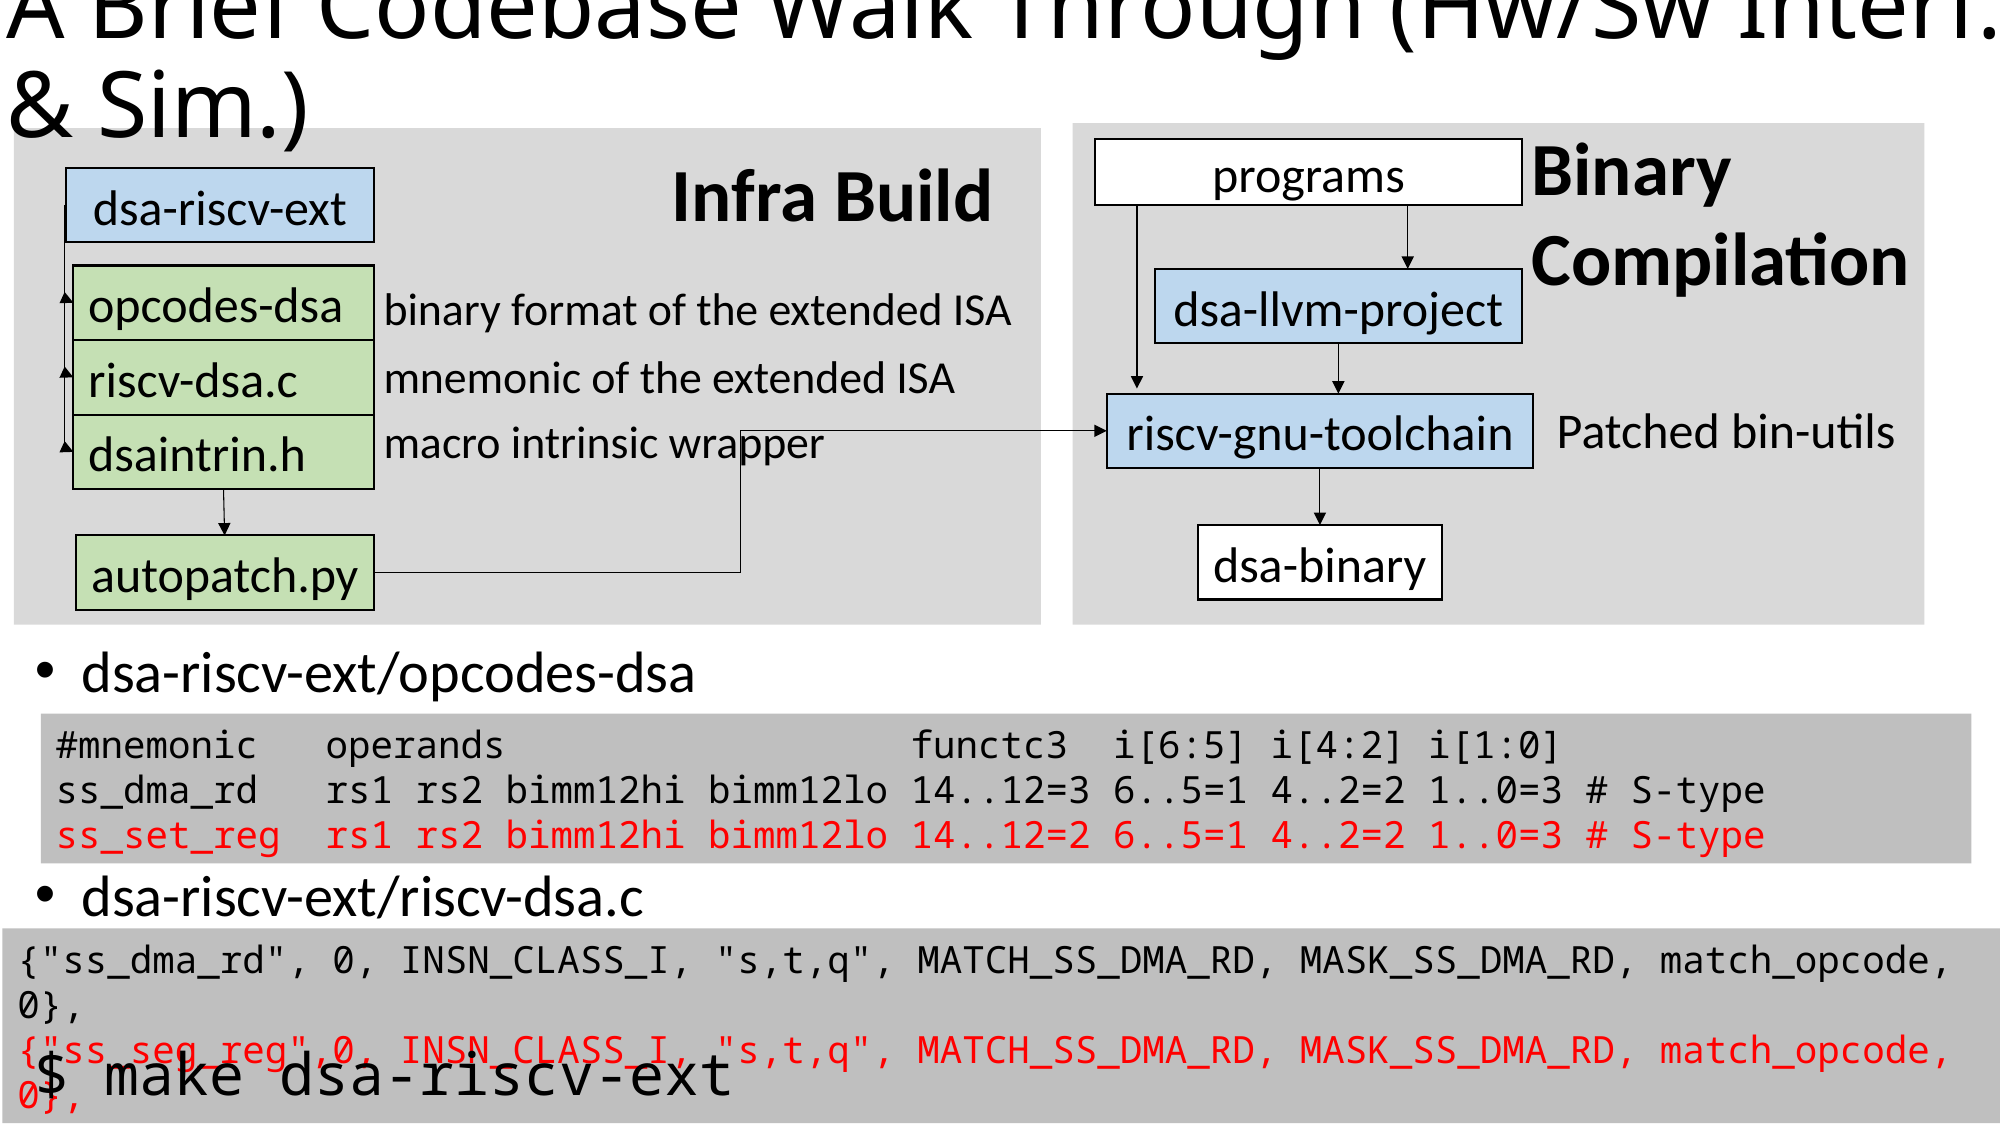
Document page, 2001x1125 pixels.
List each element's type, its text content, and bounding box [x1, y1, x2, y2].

text_box dsa-riscv-ext/opcodes-dsa [19, 627, 739, 712]
text_box autopatch.py [75, 534, 375, 611]
text_box macro intrinsic wrapper [368, 405, 850, 475]
text_box Infra Build [657, 138, 1045, 244]
text_box dsaintrin.h [72, 414, 373, 490]
text_box Binary Compilation [1516, 112, 1934, 308]
text_box dsa-llvm-project [1154, 268, 1523, 344]
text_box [65, 205, 74, 452]
text_box dsa-binary [1197, 524, 1443, 601]
text_box riscv-dsa.c [74, 339, 368, 414]
text_box dsa-riscv-ext/riscv-dsa.c [19, 851, 1075, 936]
text_box programs [1094, 138, 1516, 206]
text_box riscv-gnu-toolchain [1106, 393, 1534, 469]
text_box mnemonic of the extended ISA [368, 340, 1010, 410]
text_box Patched bin-utils [1541, 391, 1927, 467]
text_box {"ss_dma_rd", 0, INSN_CLASS_I, "s,t,q", MATCH_SS_DMA_RD, MASK_SS_DMA_RD, match_opcode, 0}, {"ss_seg_reg",0, INSN_CLASS_I, "s,t,q", MATCH_SS_DMA_RD, MASK_SS_DMA_RD, match_opcode, 0}, [2, 928, 2000, 1124]
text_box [373, 430, 1107, 573]
text_box #mnemonic operands functc3 i[6:5] i[4:2] i[1:0] ss_dma_rd rs1 rs2 bimm12hi bimm12lo 14..12=3 6..5=1 4..2=2 1..0=3 # S-type ss_set_reg rs1 rs2 bimm12hi bimm12lo 14..12=2 6..5=1 4..2=2 1..0=3 # S-type [40, 713, 1972, 864]
text_box [1072, 122, 1516, 430]
text_box dsa-riscv-ext [65, 167, 375, 243]
text_box [13, 127, 1042, 626]
title A Brief Codebase Walk Through (Hw/Sw Interf. & Sim.) [0, 0, 2000, 118]
text_box $ make dsa-riscv-ext [19, 1029, 1075, 1115]
text_box [1072, 308, 1925, 626]
text_box opcodes-dsa [74, 264, 375, 339]
text_box binary format of the extended ISA [368, 272, 1052, 342]
